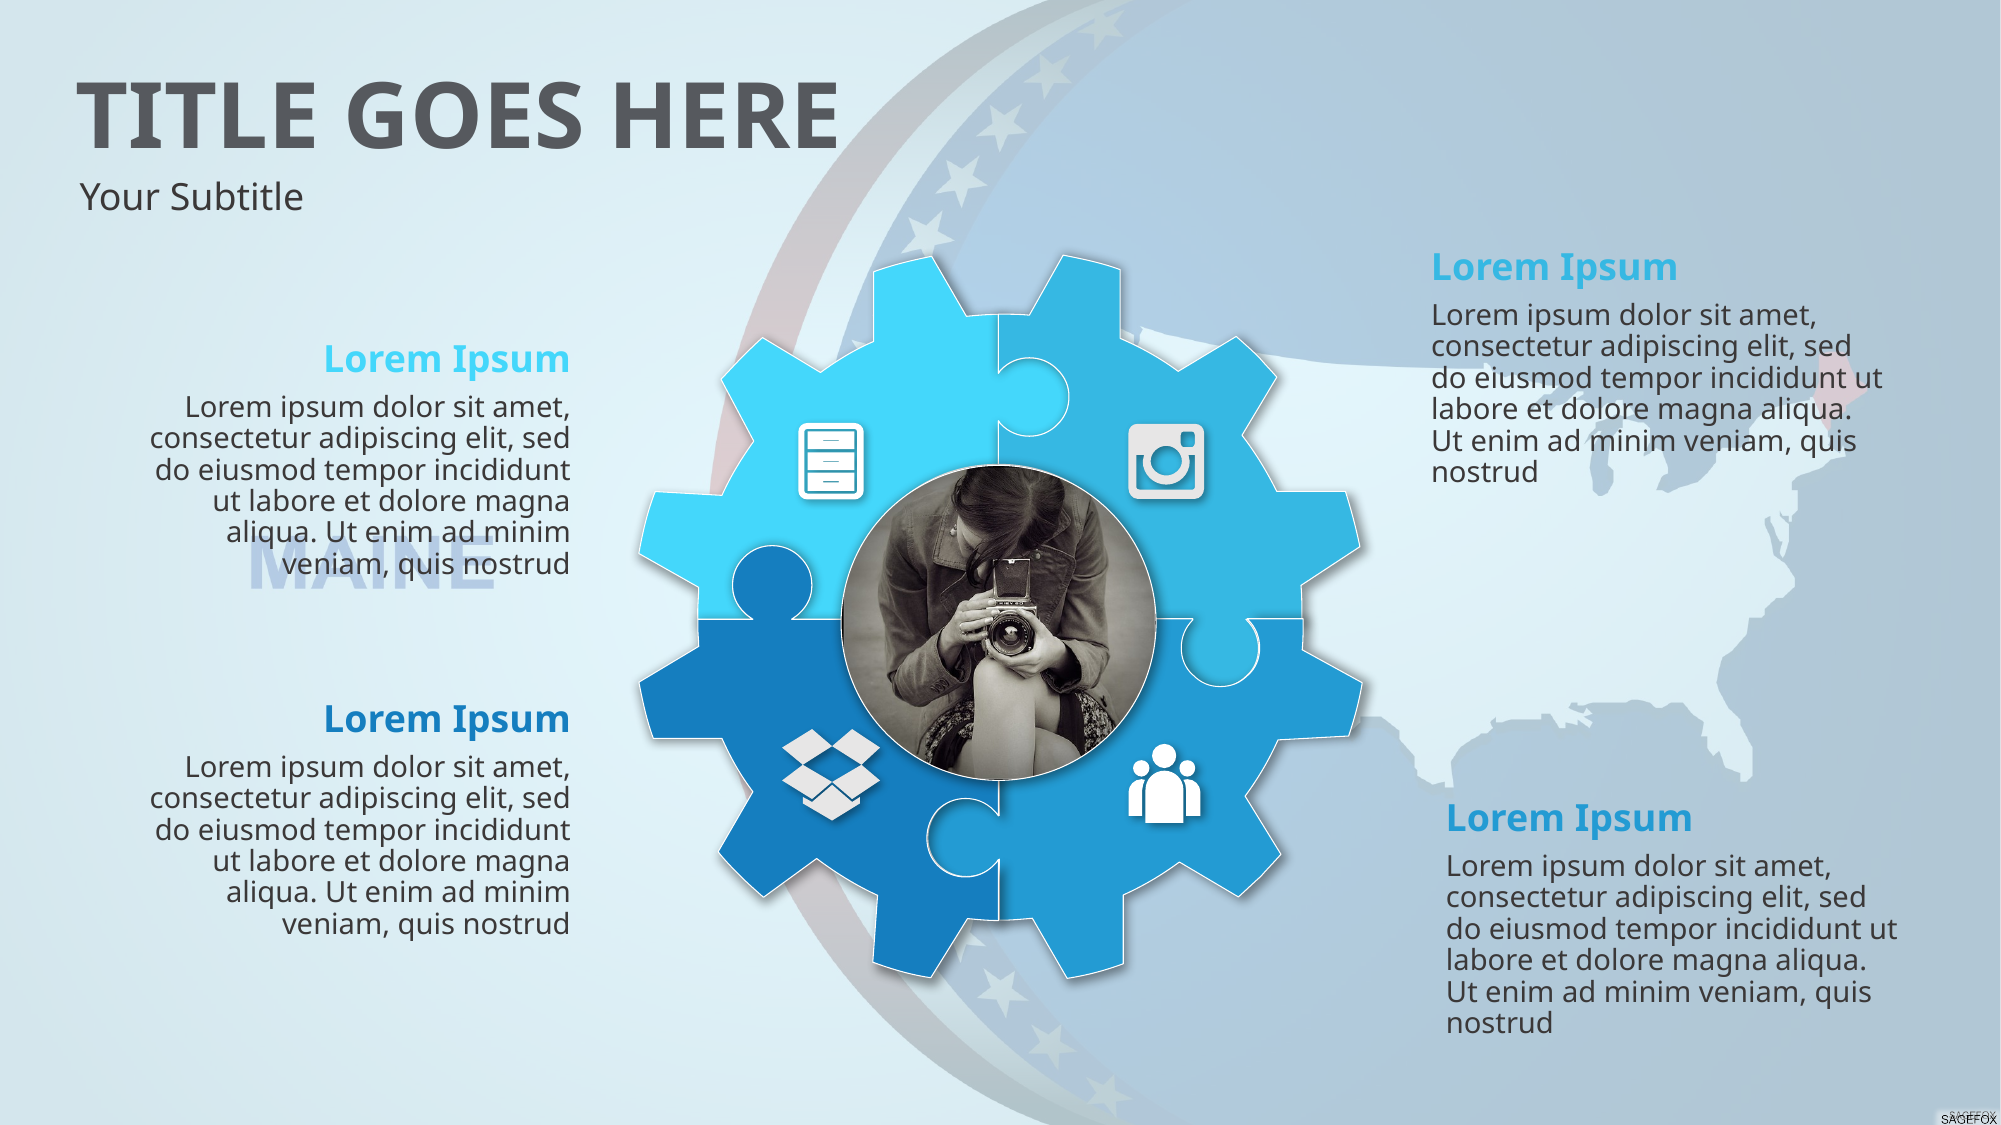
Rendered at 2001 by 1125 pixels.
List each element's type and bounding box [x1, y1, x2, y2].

text_box [798, 422, 864, 500]
text_box [941, 618, 1363, 979]
text_box [1128, 423, 1205, 499]
text_box [840, 464, 1158, 782]
text_box [998, 255, 1360, 679]
text_box [1145, 770, 1201, 823]
text_box [638, 545, 999, 978]
text_box [1128, 779, 1145, 816]
picture [1925, 0, 2001, 1125]
picture [1938, 1114, 1999, 1125]
text_box [1430, 786, 1907, 1087]
text_box [109, 687, 586, 988]
text_box [60, 49, 1020, 227]
text_box [109, 327, 586, 628]
text_box [1152, 743, 1177, 769]
text_box [638, 256, 1062, 615]
text_box [1179, 760, 1196, 777]
text_box [1133, 760, 1150, 777]
text_box [782, 729, 881, 821]
text_box [1416, 235, 1893, 536]
